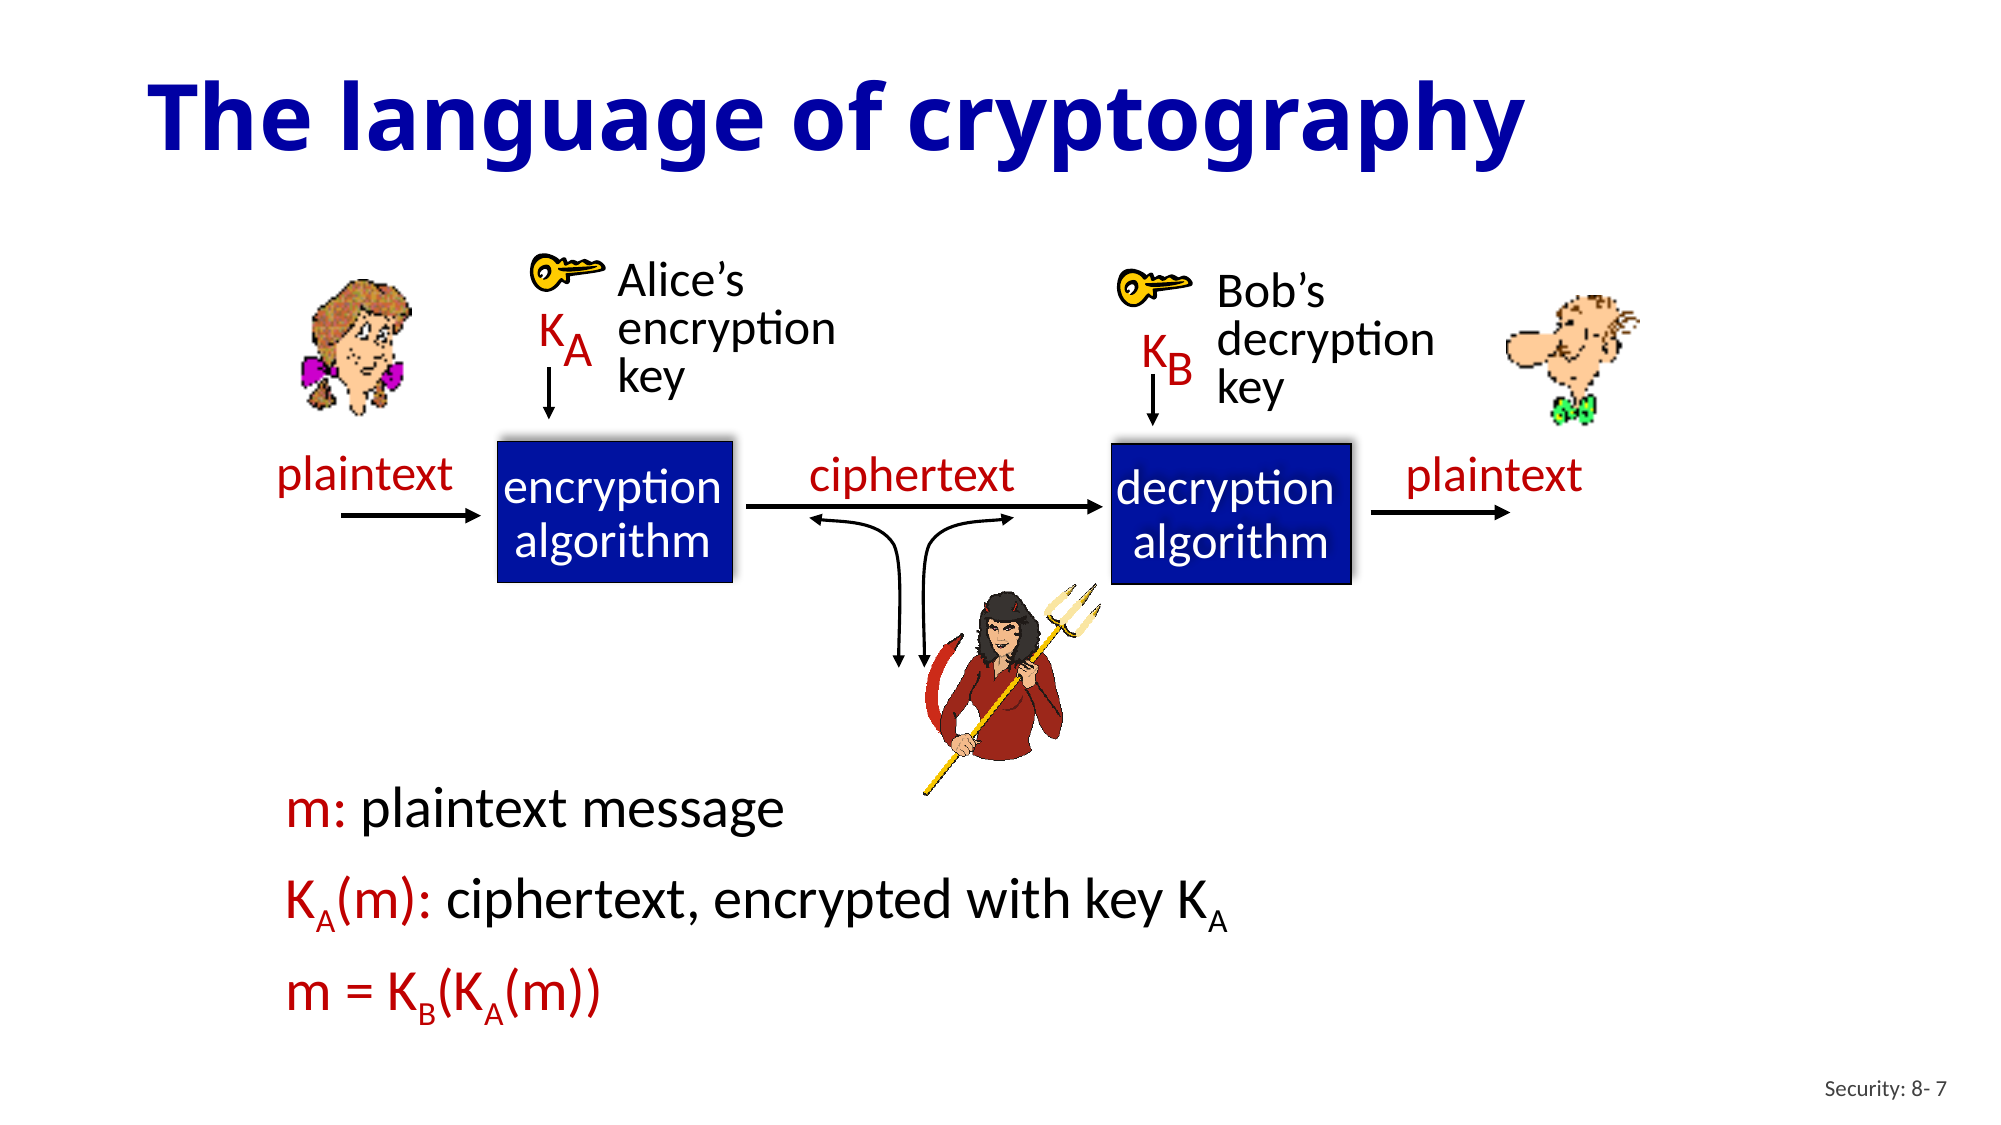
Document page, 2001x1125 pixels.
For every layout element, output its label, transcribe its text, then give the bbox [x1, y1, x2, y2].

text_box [1126, 310, 1209, 404]
text_box [497, 576, 733, 583]
picture [923, 583, 1101, 796]
picture [529, 252, 606, 293]
title The language of cryptography [131, 47, 1856, 195]
picture [1116, 268, 1193, 308]
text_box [523, 289, 608, 385]
text_box Alice’s encryption key [602, 250, 903, 410]
picture [296, 279, 412, 422]
text_box ciphertext [794, 434, 1031, 504]
text_box Bob’s decryption key [1201, 262, 1474, 421]
slide_number Security: 8- 7 [1512, 1056, 1963, 1117]
text_box decryption algorithm [1100, 454, 1362, 578]
picture [1505, 295, 1640, 432]
text_box [1111, 580, 1351, 584]
text_box plaintext [1390, 433, 1598, 509]
text_box [923, 513, 1014, 583]
text_box [809, 513, 905, 668]
text_box encryption algorithm [488, 452, 738, 576]
text_box m: plaintext message KA(m): ciphertext, encrypted with key KA m = KB(KA(m)) [249, 769, 1598, 1031]
text_box [497, 441, 733, 452]
text_box plaintext [261, 433, 469, 509]
text_box [918, 655, 923, 665]
